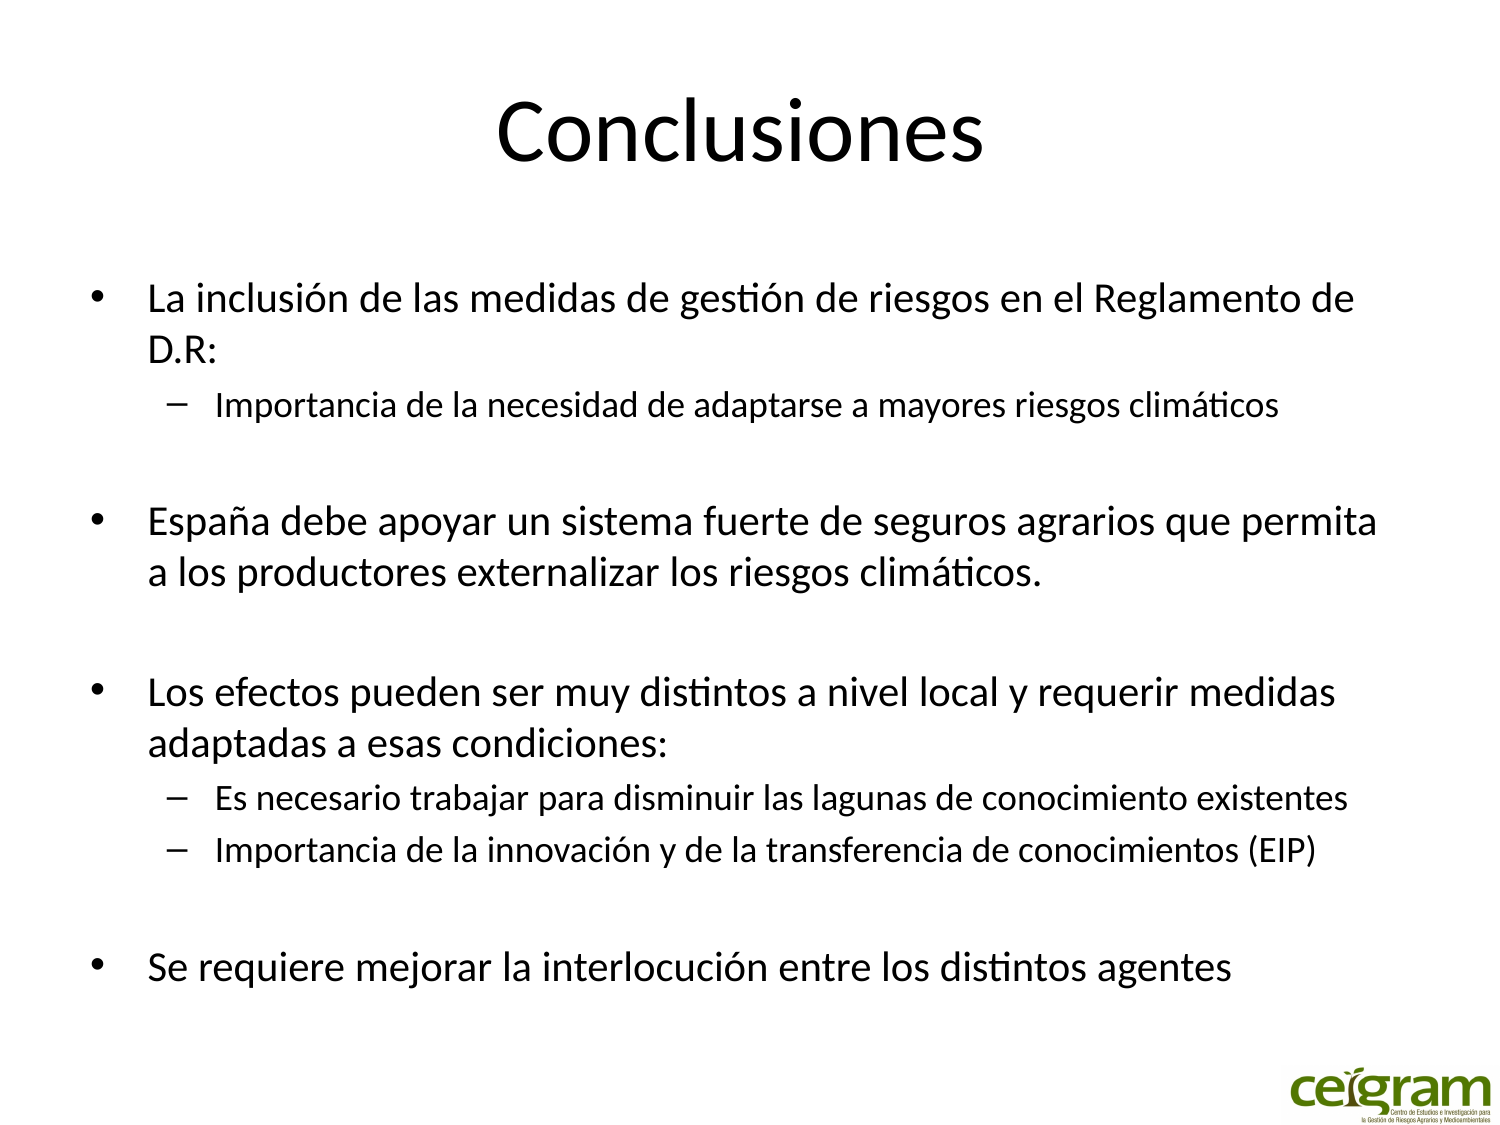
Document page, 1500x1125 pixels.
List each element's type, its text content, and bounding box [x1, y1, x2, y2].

list La inclusión de las medidas de gestión de riesgos en el Reglamento de D.R: Importancia de la necesidad de adaptarse a mayores riesgos climáticos España debe apoyar un sistema fuerte de seguros agrarios que permita a los productores externalizar los riesgos climáticos. Los efectos pueden ser muy distintos a nivel local y requerir medidas adaptadas a esas condiciones: Es necesario trabajar para disminuir las lagunas de conocimiento existentes Importancia de la innovación y de la transferencia de conocimientos (EIP) Se requiere mejorar la interlocución entre los distintos agentes [75, 262, 1425, 1005]
picture [1281, 1064, 1500, 1125]
title Conclusiones [76, 30, 1427, 219]
